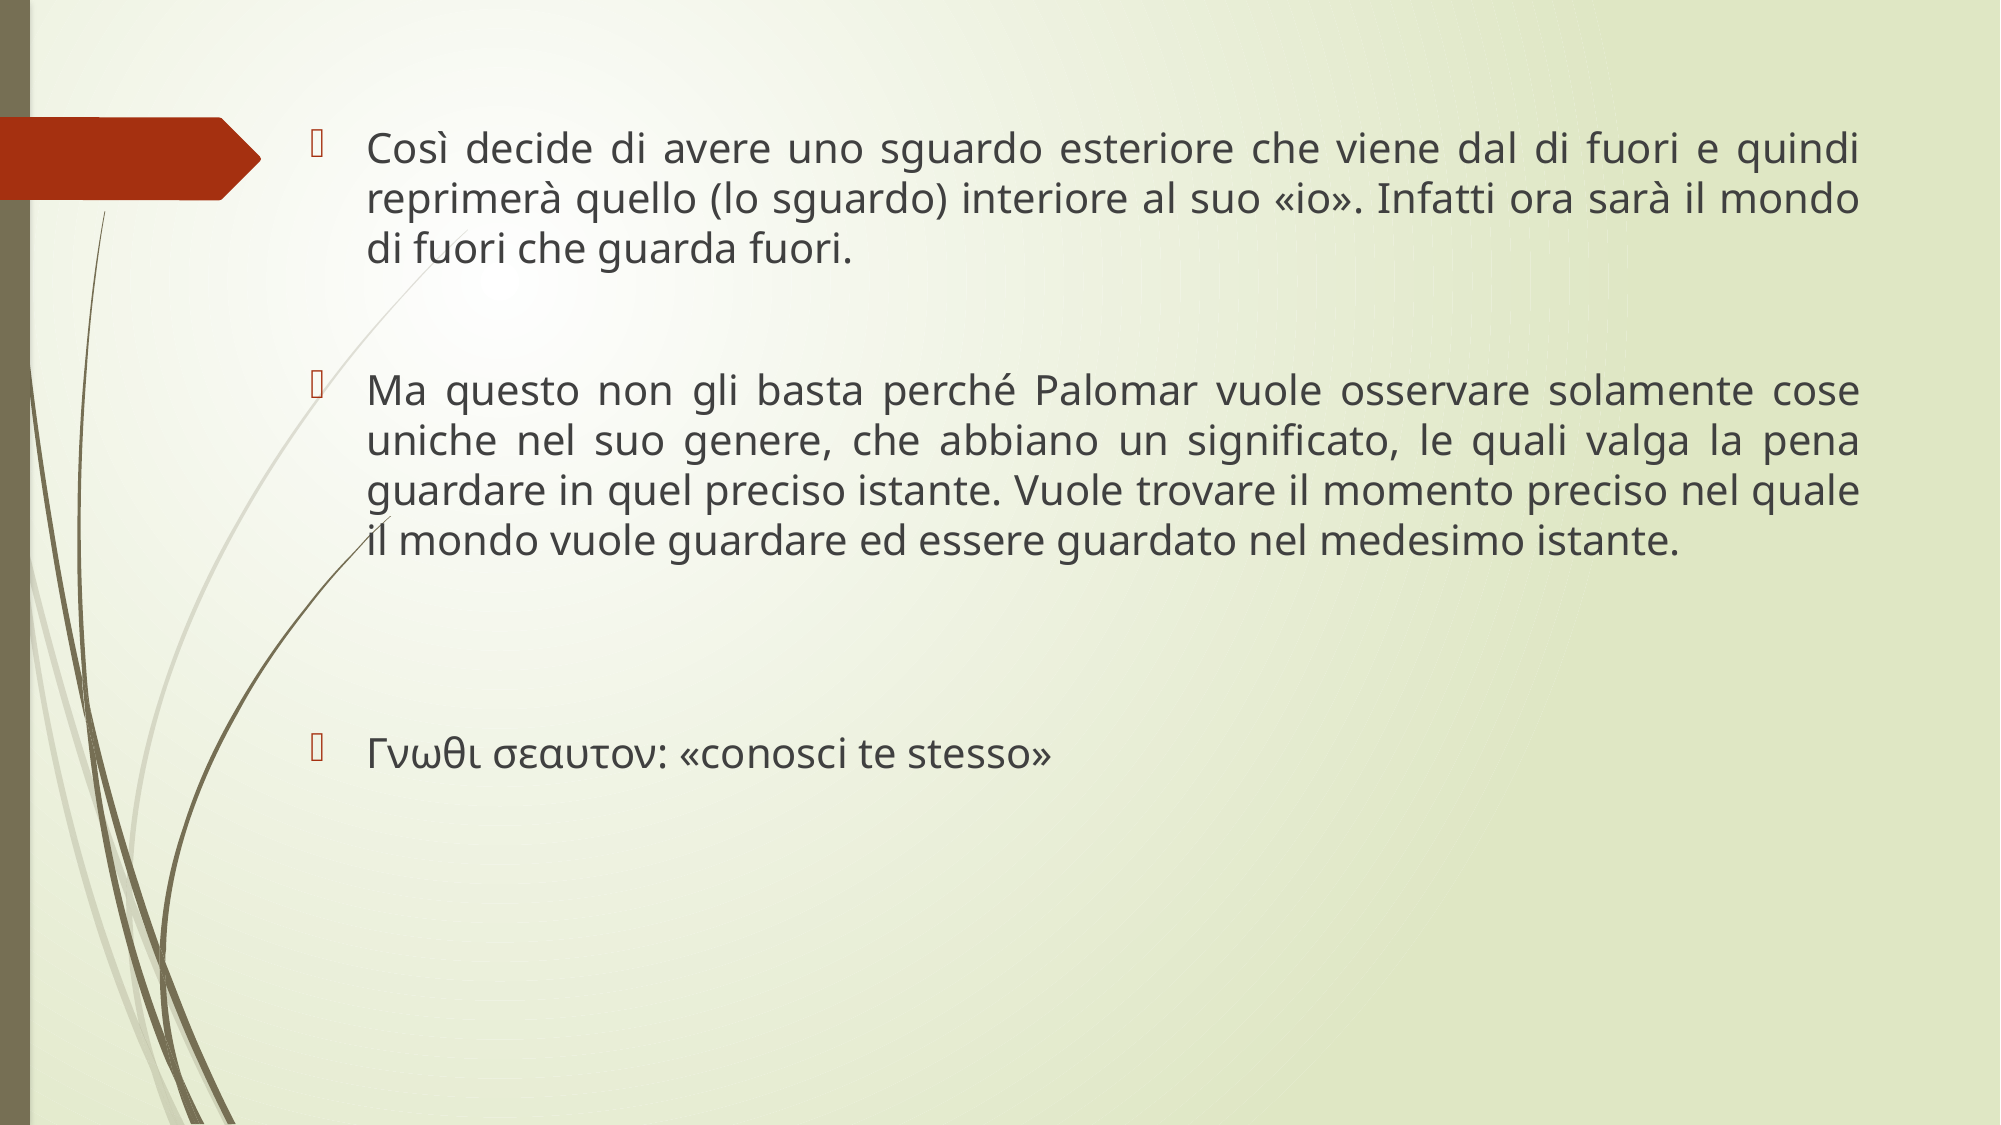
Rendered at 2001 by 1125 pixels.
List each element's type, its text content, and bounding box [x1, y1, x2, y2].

text_box Così decide di avere uno sguardo esteriore che viene dal di fuori e quindi reprimerà quello (lo sguardo) interiore al suo «io». Infatti ora sarà il mondo di fuori che guarda fuori. Ma questo non gli basta perché Palomar vuole osservare solamente cose uniche nel suo genere, che abbiano un significato, le quali valga la pena guardare in quel preciso istante. Vuole trovare il momento preciso nel quale il mondo vuole guardare ed essere guardato nel medesimo istante. Γνωθι σεαυτον: «conosci te stesso» [295, 114, 1877, 953]
